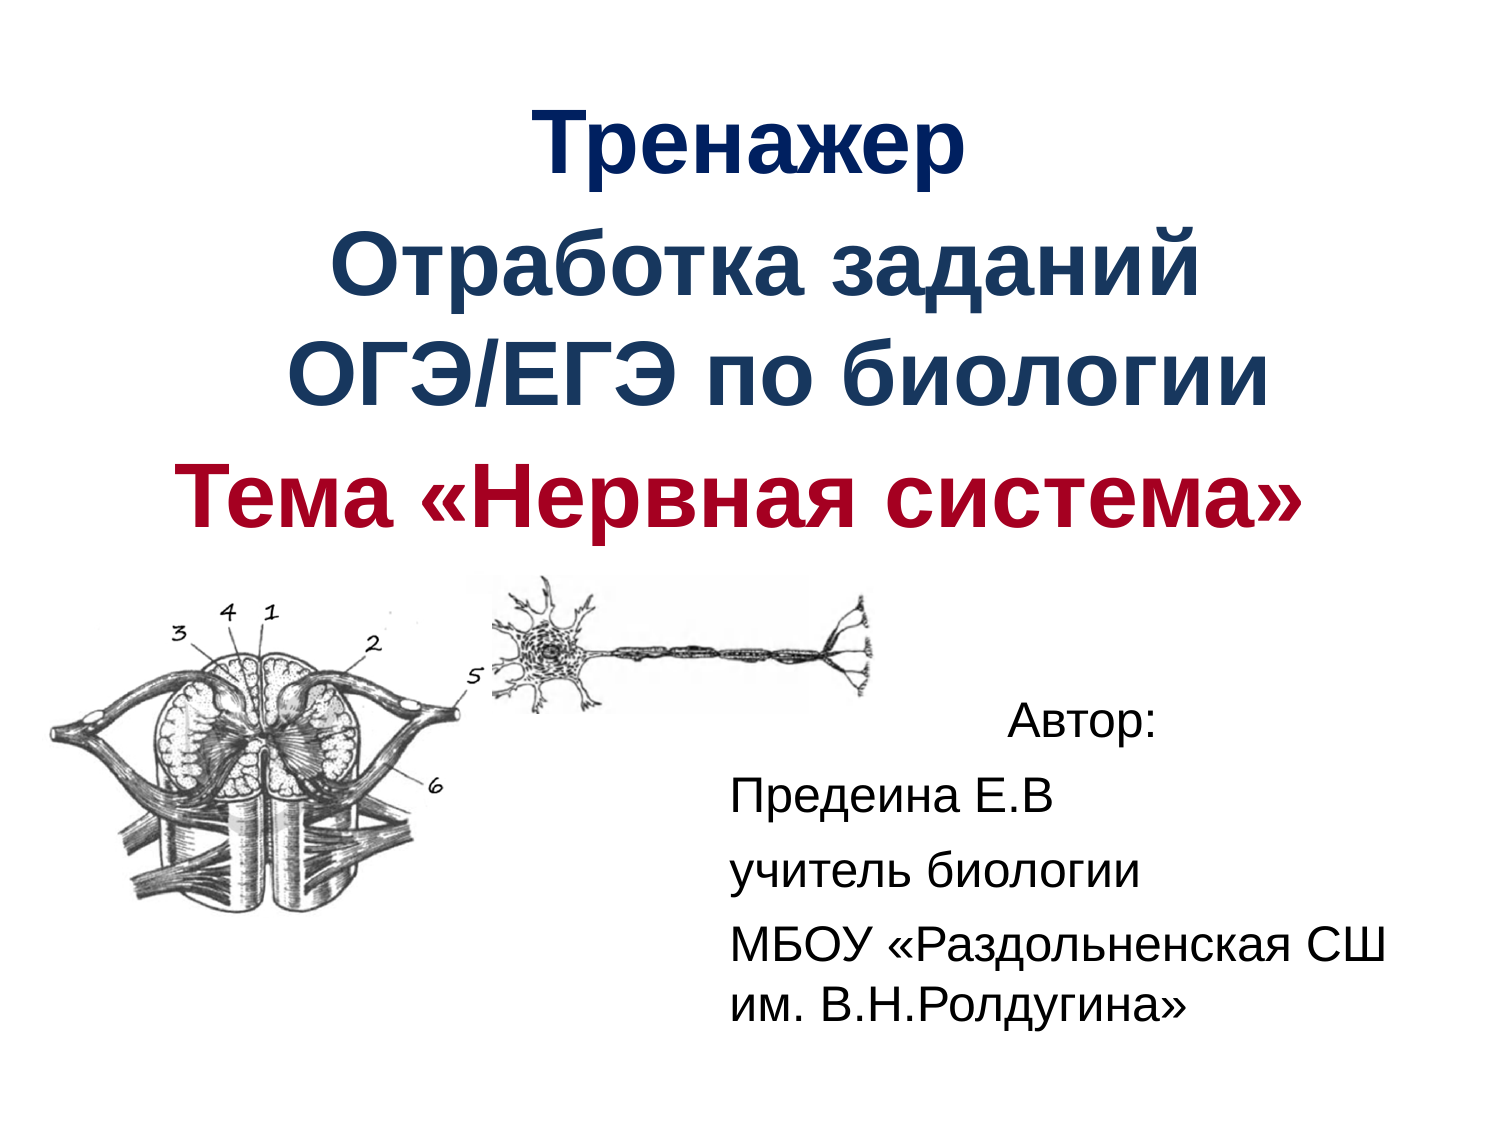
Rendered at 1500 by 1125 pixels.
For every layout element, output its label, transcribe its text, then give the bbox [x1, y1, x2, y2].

subtitle Отработка заданий ОГЭ/ЕГЭ по биологии Тема «Нервная система» [159, 196, 1400, 484]
text_box Автор: Предеина Е.В учитель биологии МБОУ «Раздольненская СШ им. В.Н.Ролдугина» [714, 680, 1465, 1040]
picture [42, 571, 883, 918]
title Тренажер [112, 42, 1388, 232]
